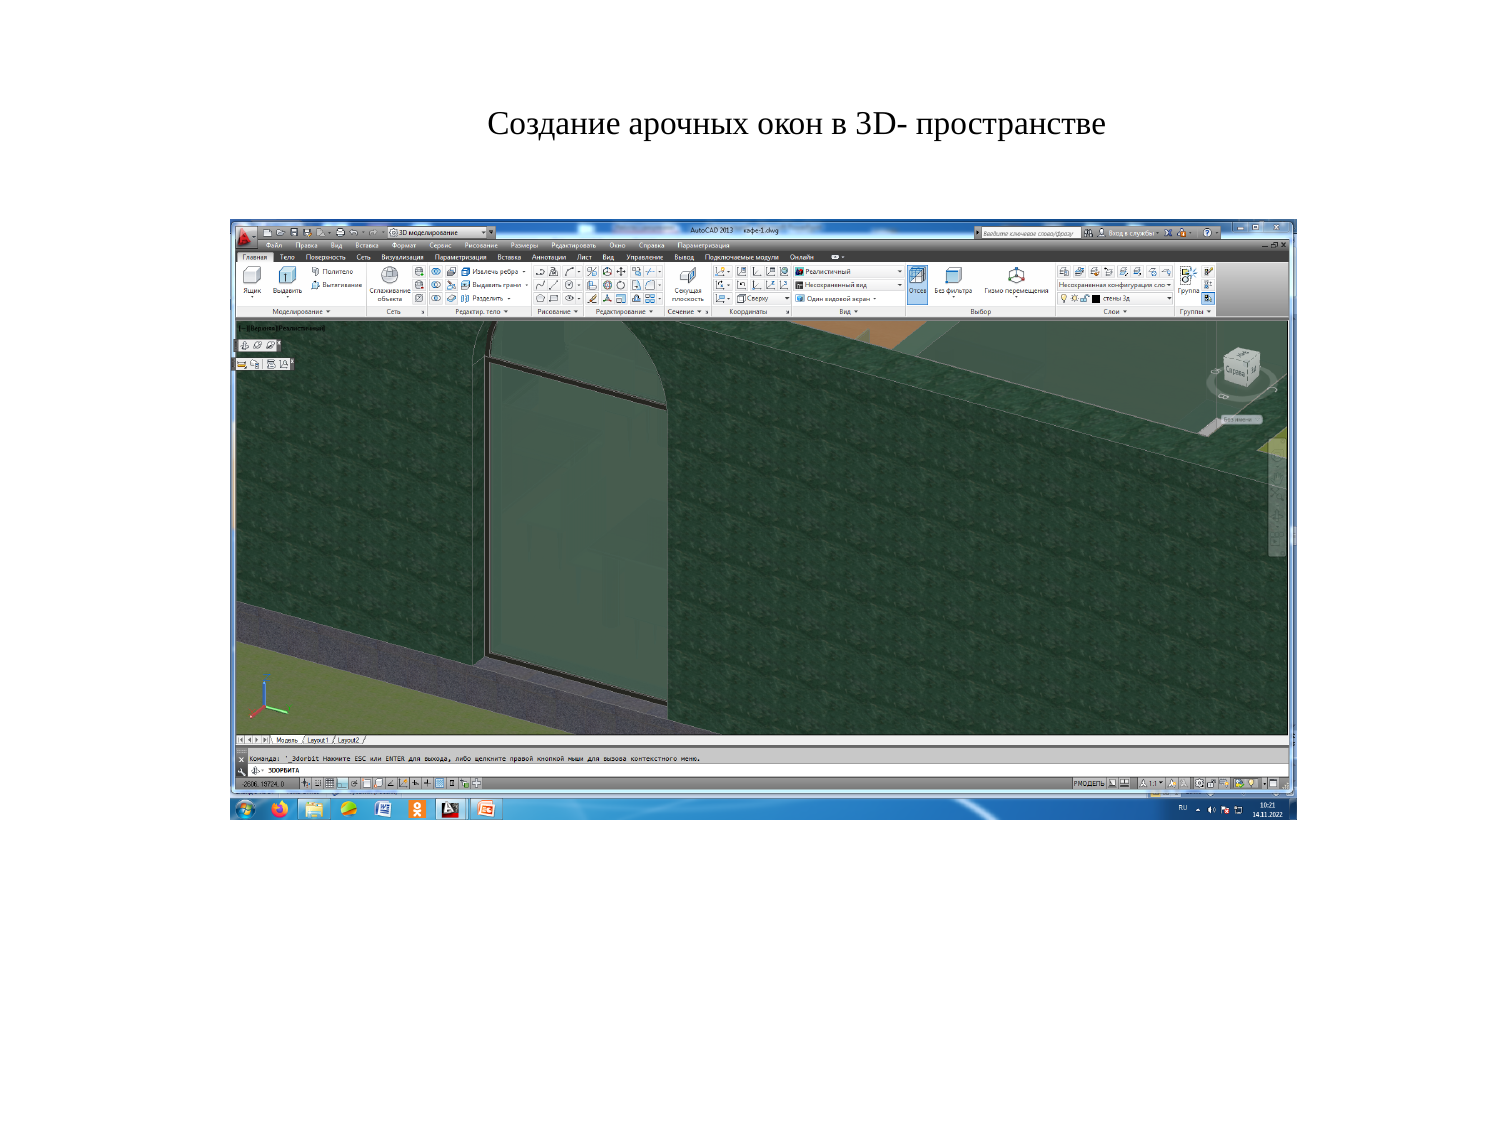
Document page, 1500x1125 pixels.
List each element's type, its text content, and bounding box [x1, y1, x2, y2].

text_box Создание арочных окон в 3D- пространстве [246, 93, 1348, 149]
picture [229, 219, 1297, 820]
